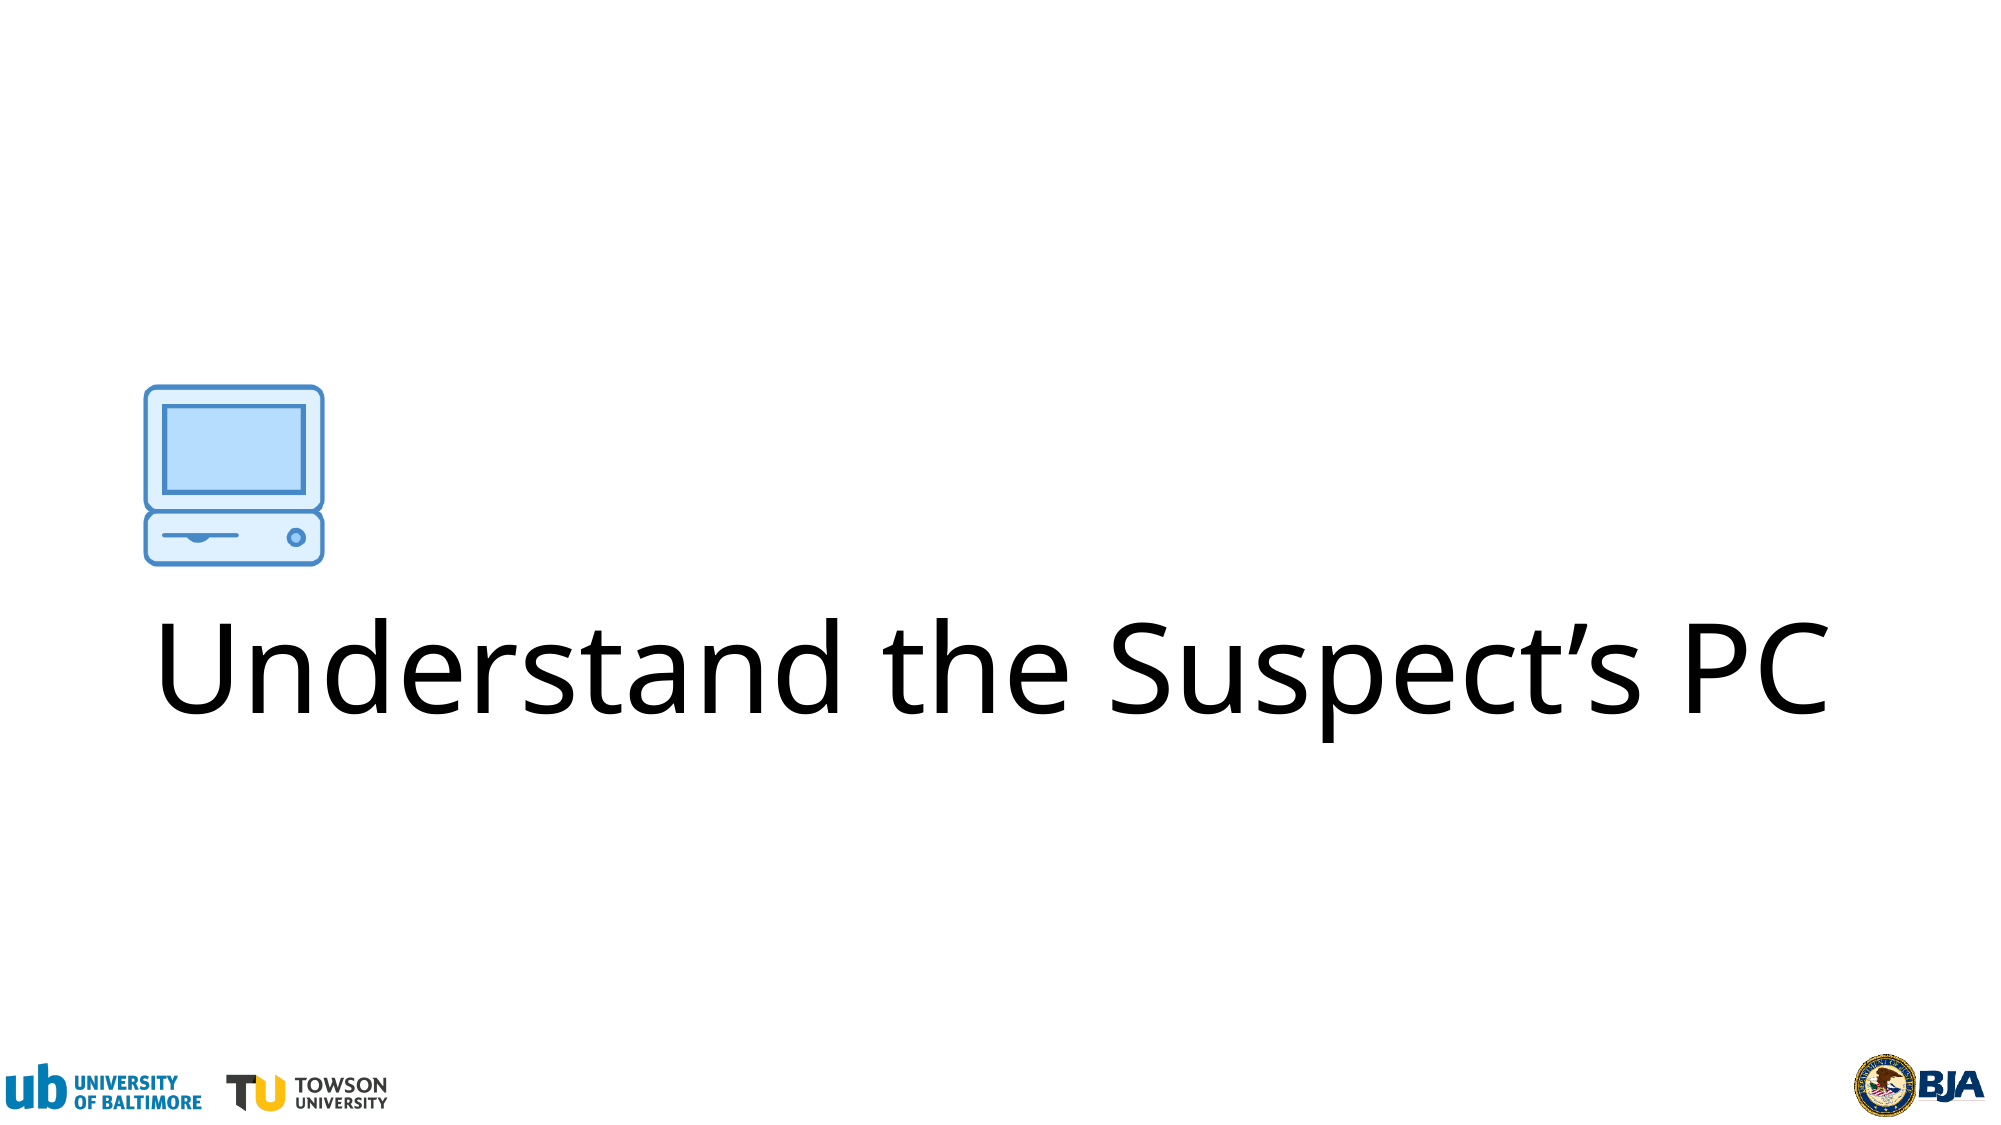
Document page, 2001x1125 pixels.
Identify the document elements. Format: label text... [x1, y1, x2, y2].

picture [136, 382, 331, 568]
picture [0, 1031, 407, 1125]
title Understand the Suspect’s PC [136, 280, 1862, 749]
picture [1854, 1054, 1986, 1117]
